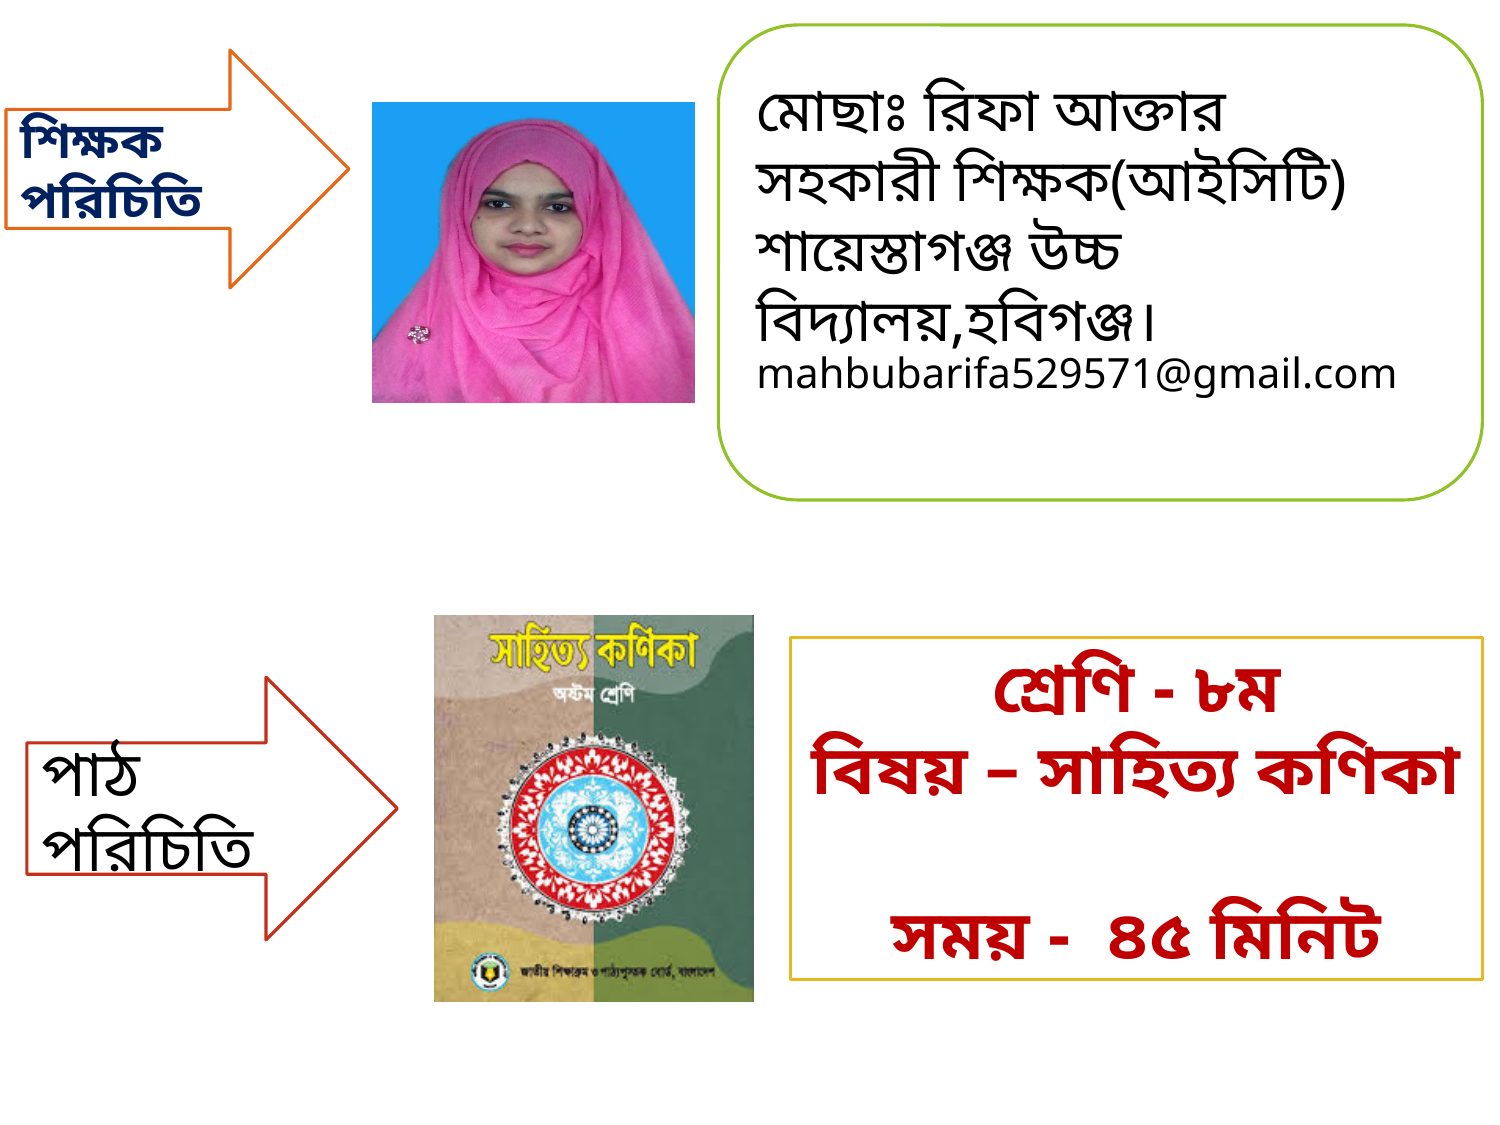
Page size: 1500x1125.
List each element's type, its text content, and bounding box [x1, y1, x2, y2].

text_box পাঠ পরিচিতি [25, 675, 399, 942]
text_box শ্রেণি - ৮ম বিষয় – সাহিত্য কণিকা সময় - ৪৫ মিনিট [789, 636, 1484, 981]
picture [372, 101, 696, 403]
text_box শিক্ষক পরিচিতি [4, 48, 351, 290]
picture [433, 615, 754, 1002]
text_box মোছাঃ রিফা আক্তার সহকারী শিক্ষক(আইসিটি) শায়েস্তাগঞ্জ উচ্চ বিদ্যালয়,হবিগঞ্জ। mahbubarifa529571@gmail.com [716, 23, 1484, 502]
